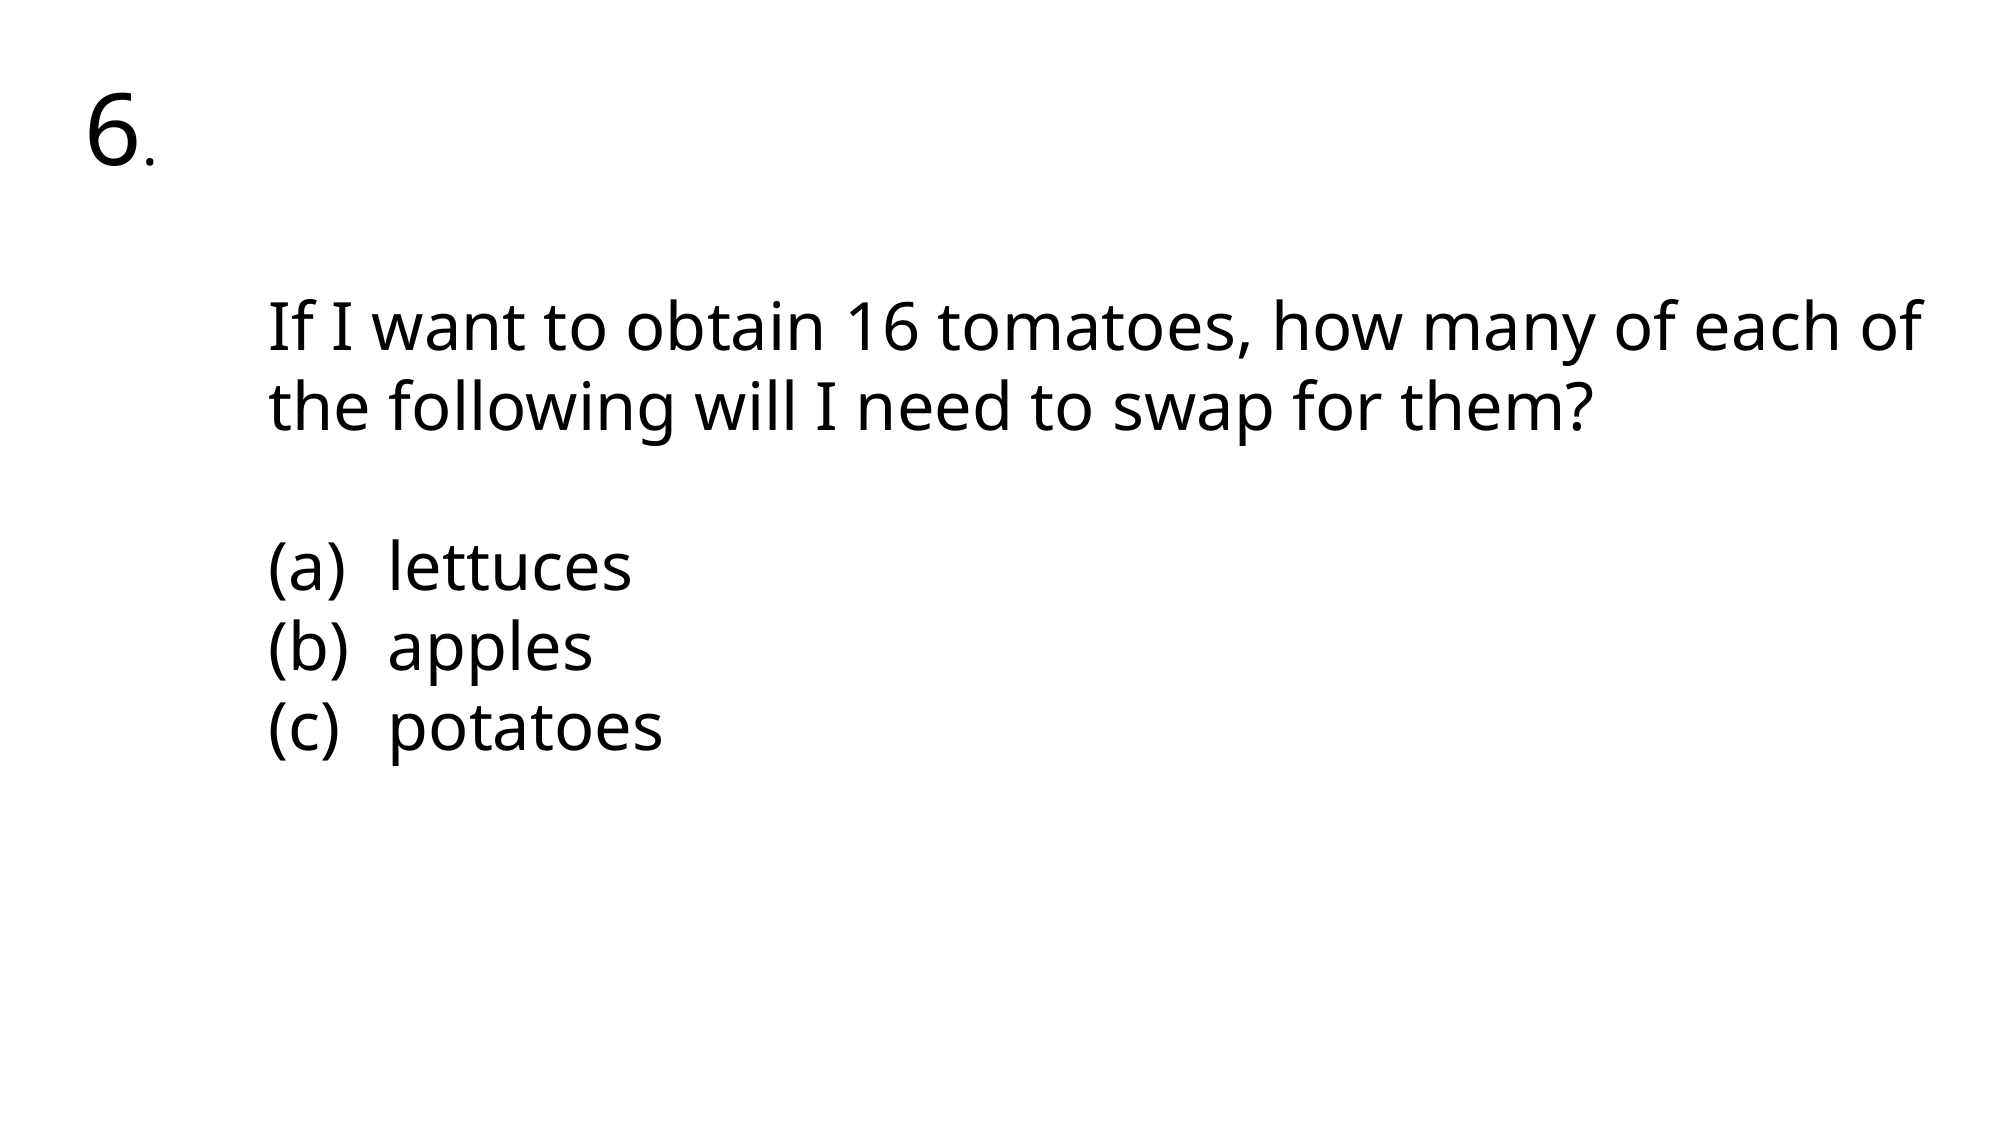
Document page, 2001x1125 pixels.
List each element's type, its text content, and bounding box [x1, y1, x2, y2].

text_box 6. [70, 58, 196, 194]
text_box If I want to obtain 16 tomatoes, how many of each of the following will I need to swap for them? lettuces apples potatoes [253, 276, 1950, 771]
